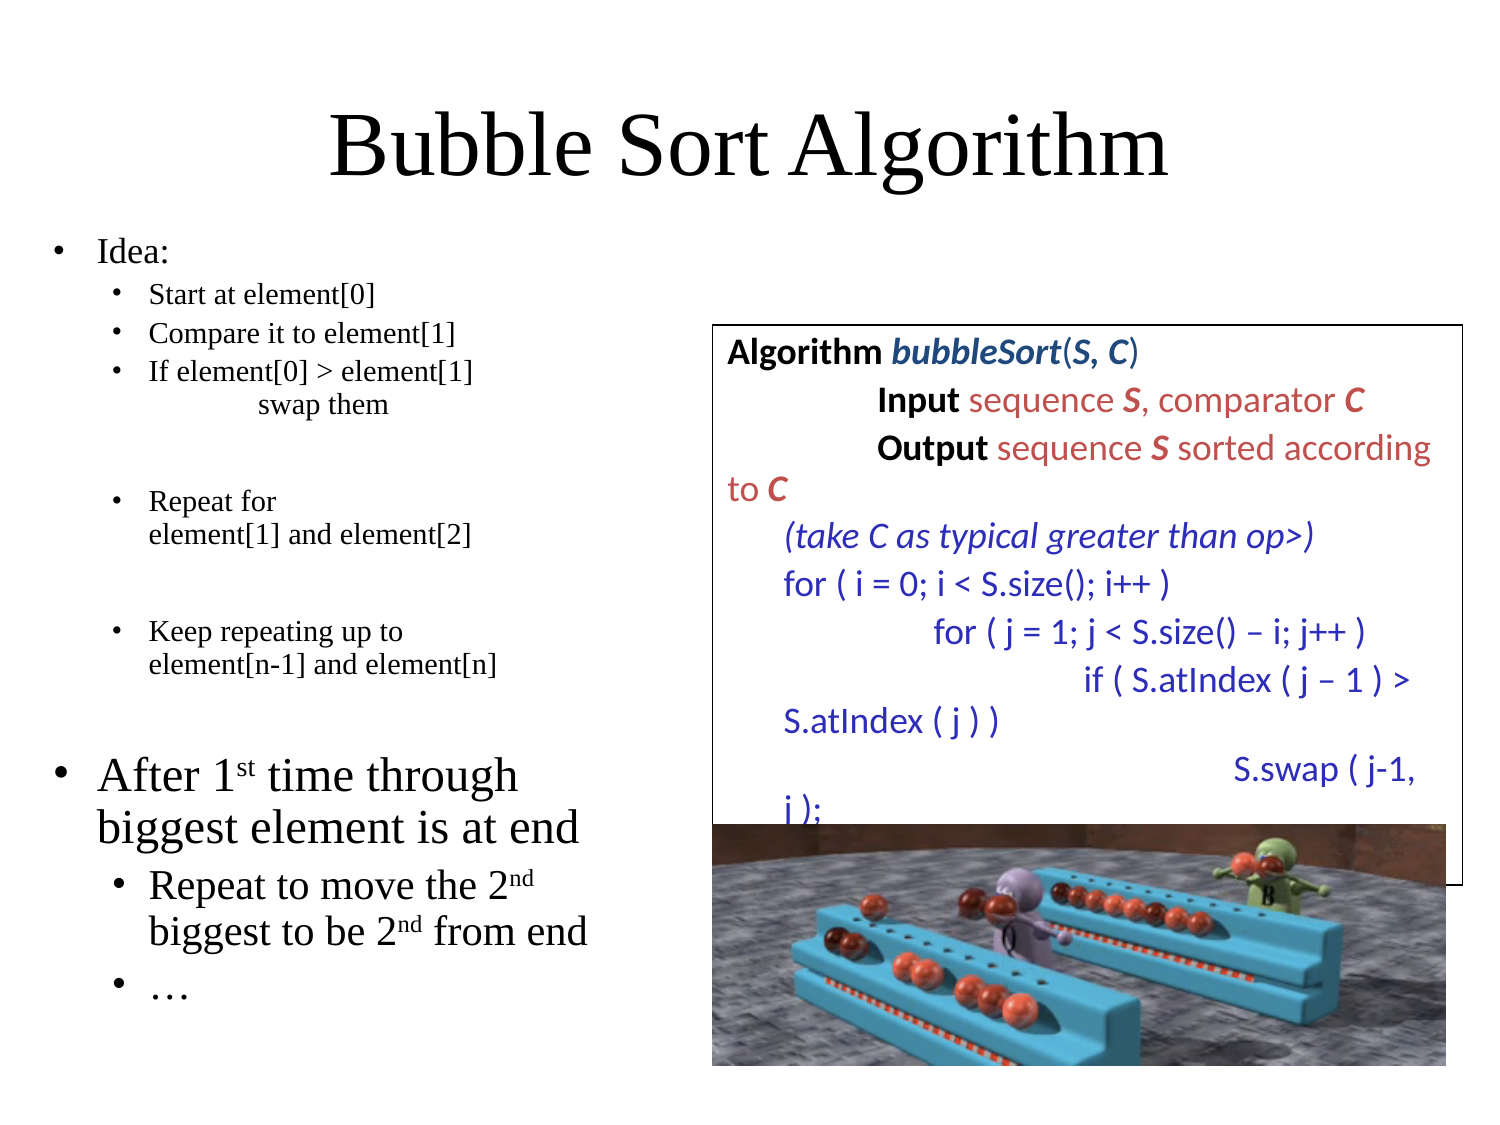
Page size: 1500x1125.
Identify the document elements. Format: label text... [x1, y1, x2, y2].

list Idea: Start at element[0] Compare it to element[1] If element[0] > element[1] swap them Repeat for element[1] and element[2] Keep repeating up to element[n-1] and element[n] After 1st time through biggest element is at end Repeat to move the 2nd biggest to be 2nd from end … [37, 224, 663, 1025]
picture [712, 824, 1446, 1066]
title Bubble Sort Algorithm [75, 45, 1425, 233]
text_box Algorithm bubbleSort(S, C) Input sequence S, comparator C Output sequence S sorted according to C (take C as typical greater than op>) for ( i = 0; i < S.size(); i++ ) for ( j = 1; j < S.size() – i; j++ ) if ( S.atIndex ( j – 1 ) > S.atIndex ( j ) ) S.swap ( j-1, j ); return(S) [712, 324, 1463, 886]
